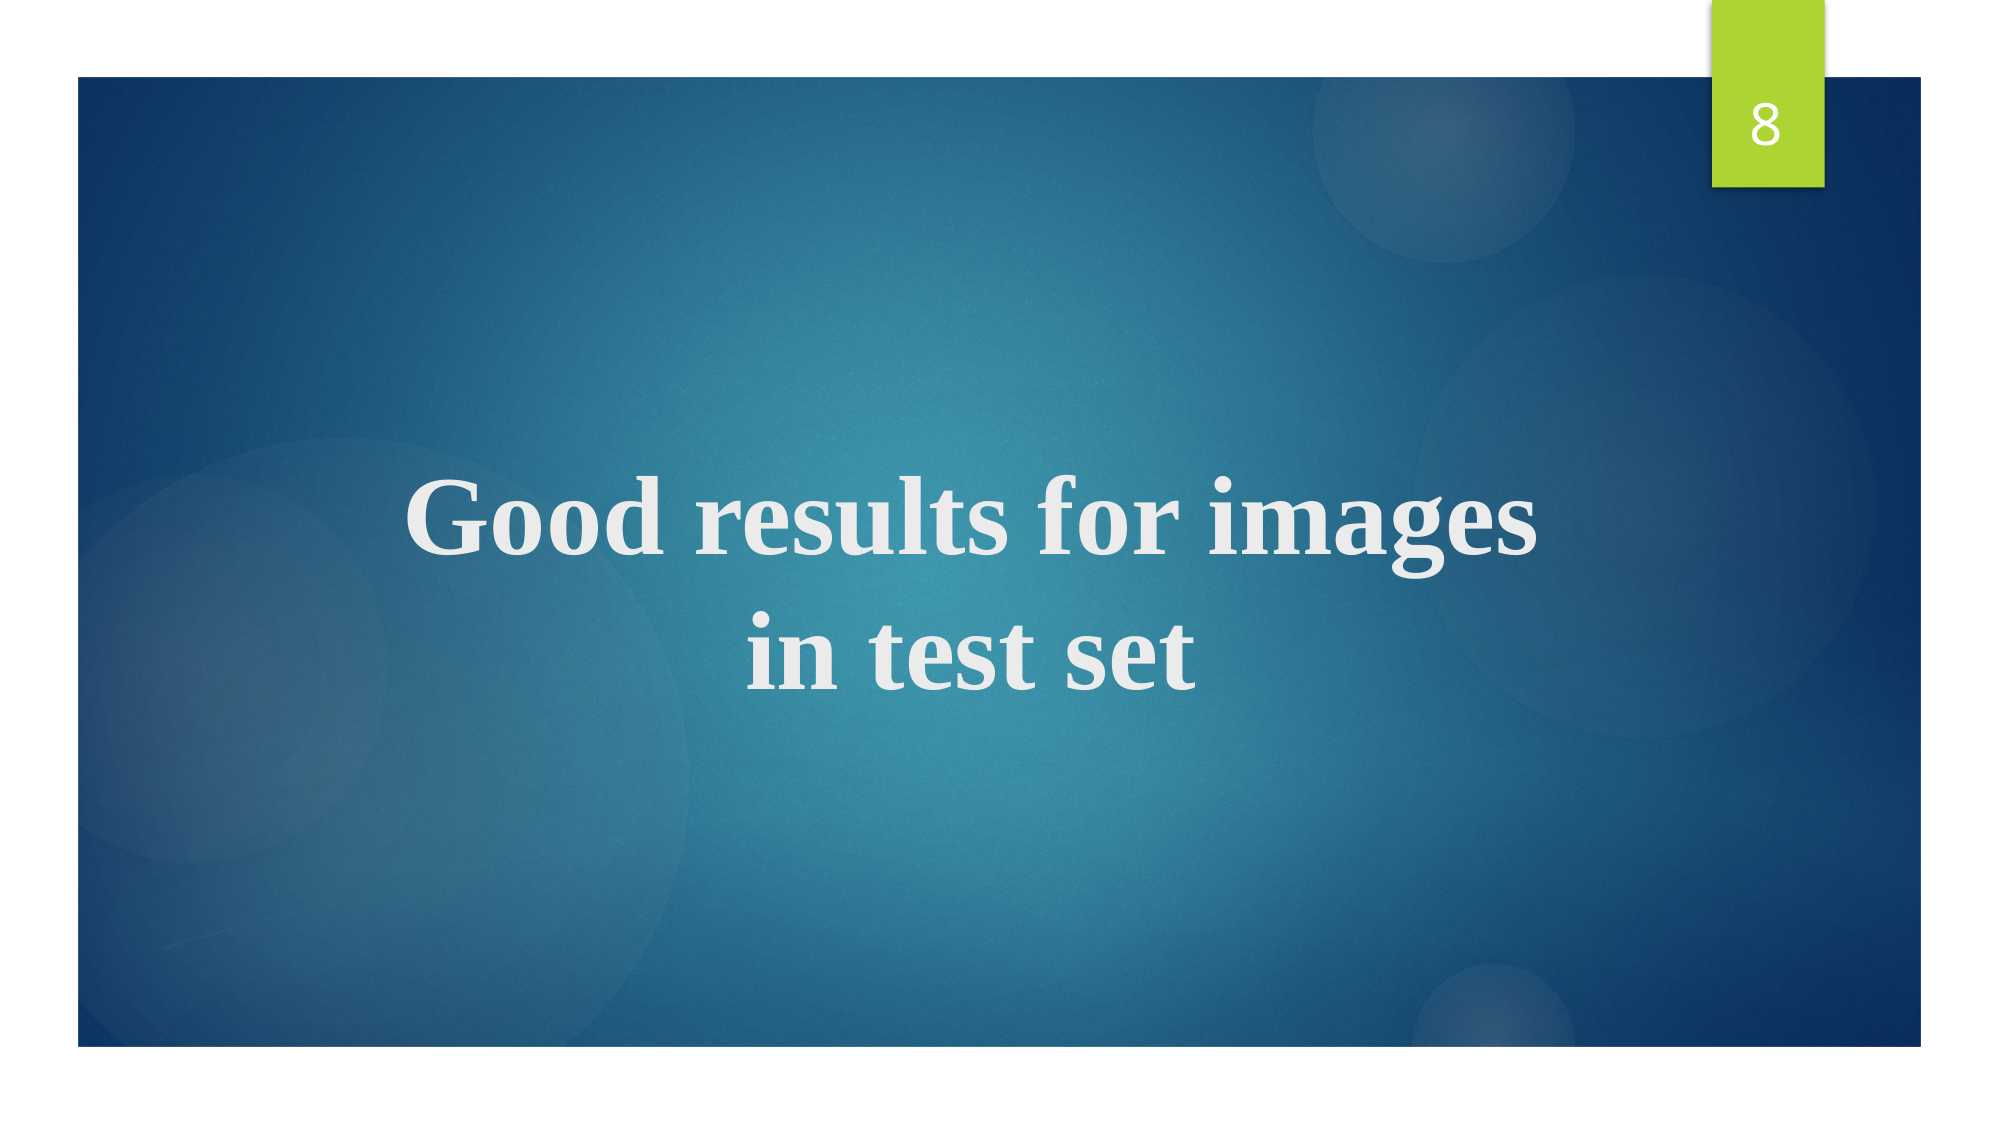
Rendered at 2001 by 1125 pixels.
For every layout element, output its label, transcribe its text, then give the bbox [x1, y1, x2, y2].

slide_number 8 [1698, 48, 1836, 174]
title Good results for images in test set [356, 421, 1586, 734]
